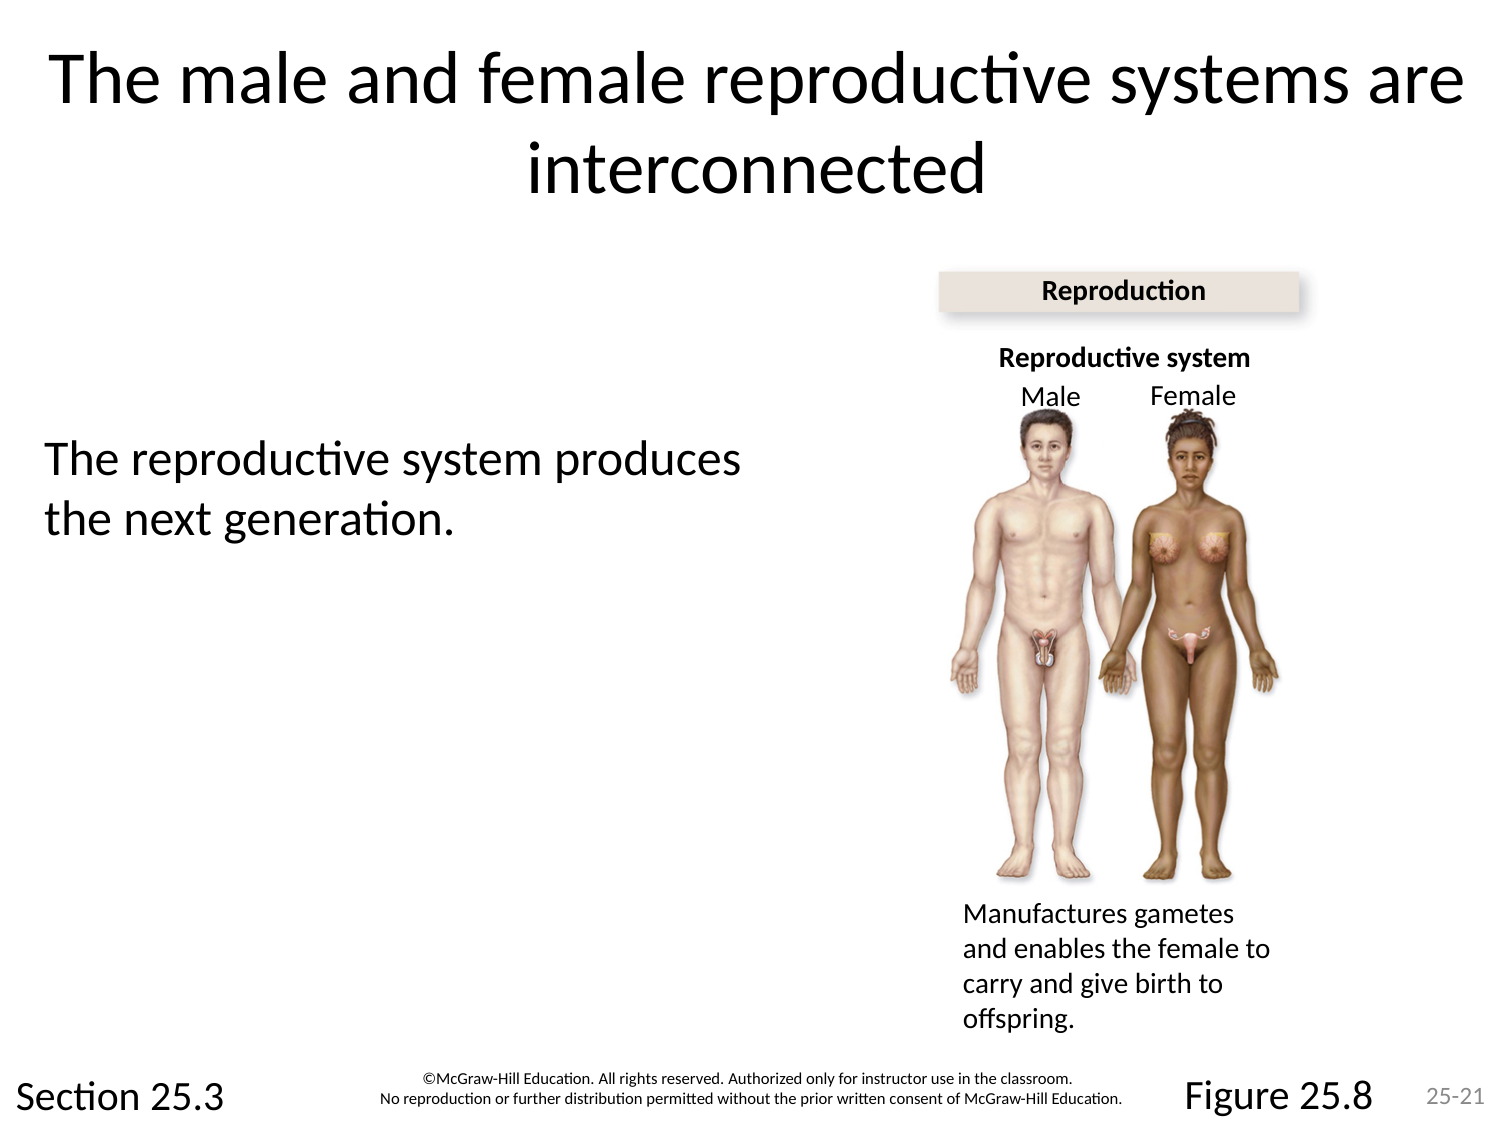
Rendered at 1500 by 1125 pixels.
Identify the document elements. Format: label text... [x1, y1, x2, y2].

list Figure 25.8 [1169, 1060, 1407, 1115]
title The male and female reproductive systems are interconnected [13, 24, 1500, 213]
picture [884, 253, 1408, 895]
list Section 25.3 [0, 1061, 271, 1118]
list Manufactures gametes and enables the female to carry and give birth to offspring. [947, 903, 1291, 1047]
list The reproductive system produces the next generation. [29, 417, 760, 551]
